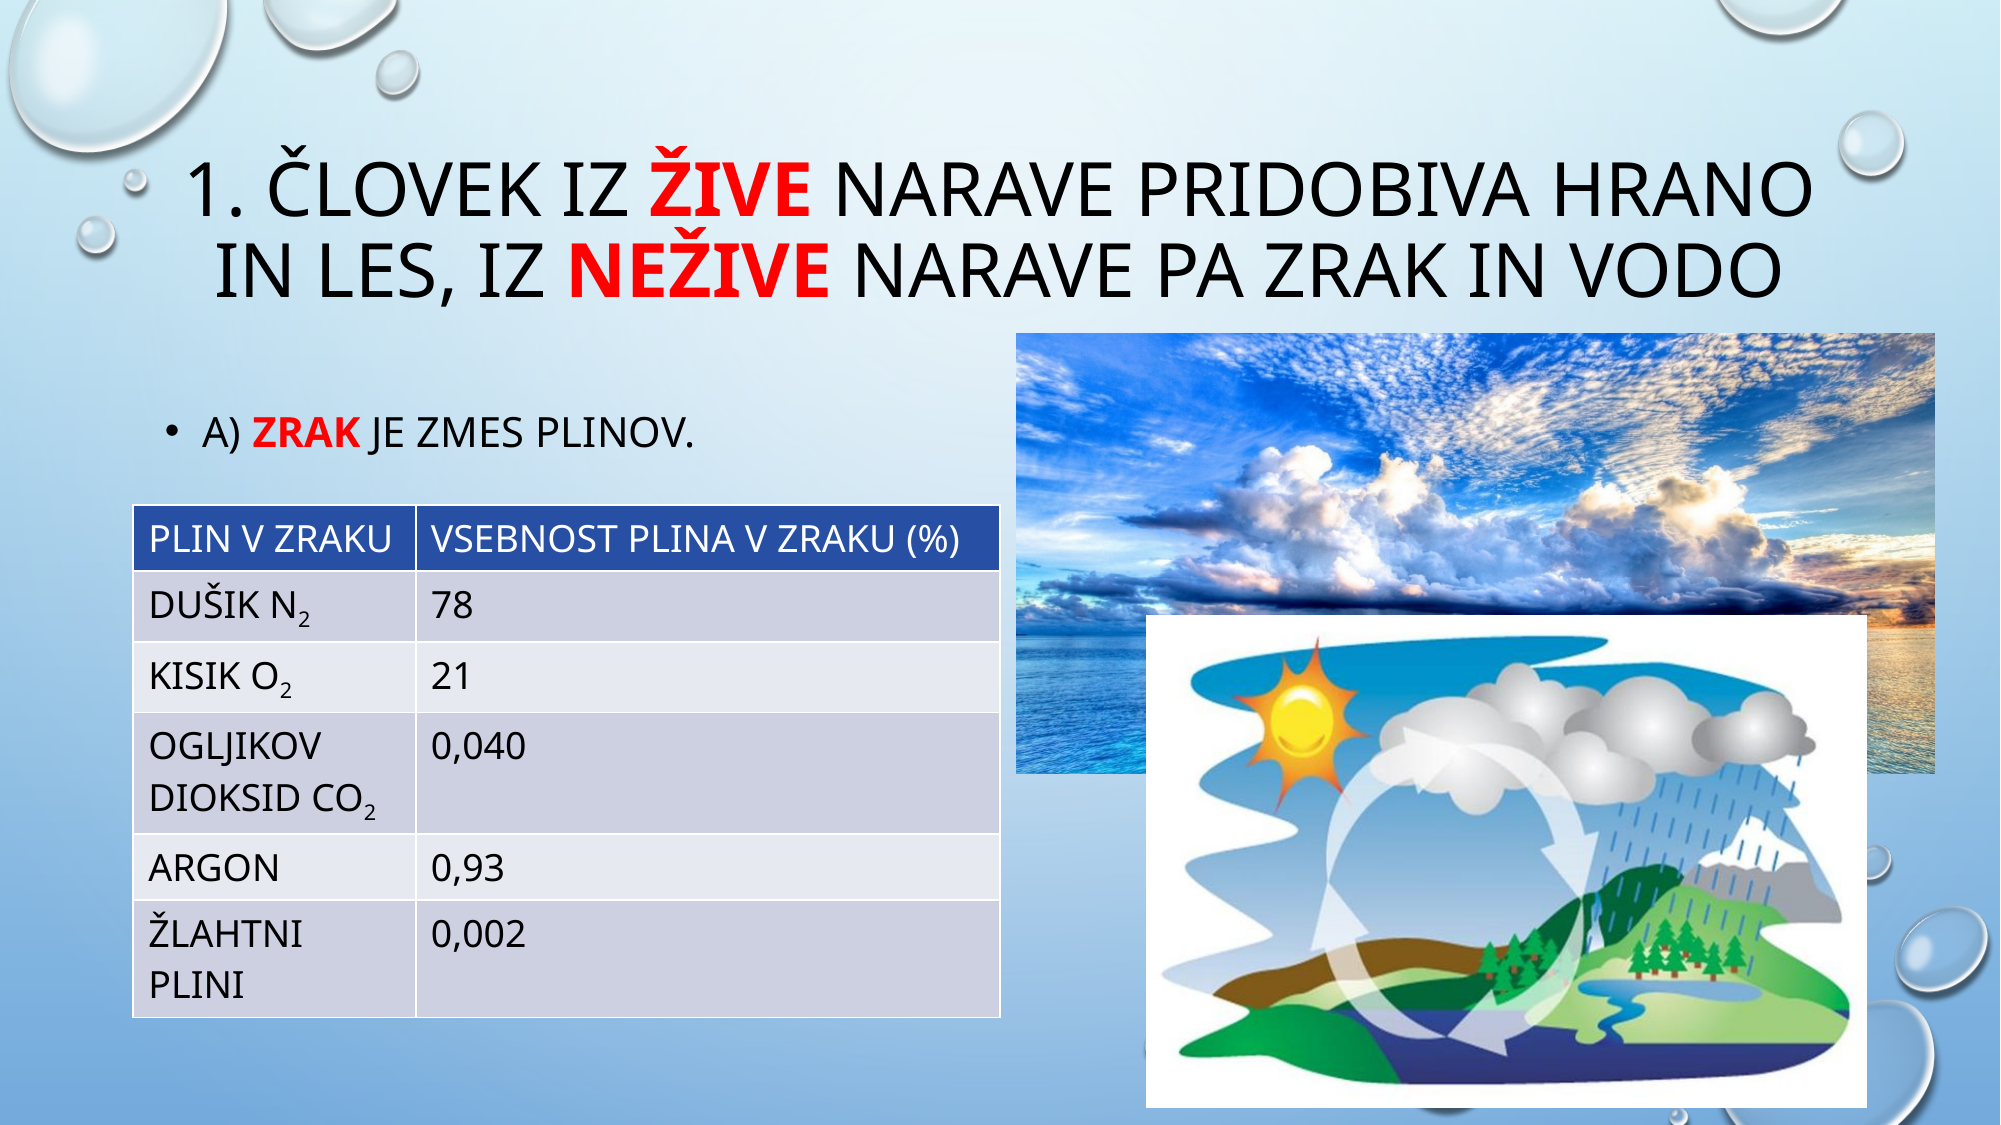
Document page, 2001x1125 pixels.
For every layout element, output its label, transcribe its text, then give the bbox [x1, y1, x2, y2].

table_cell 78 [417, 572, 999, 641]
table_header VSEBNOST PLINA V ZRAKU (%) [417, 506, 999, 570]
table_header PLIN V ZRAKU [134, 506, 415, 570]
table_cell 0,93 [417, 835, 999, 899]
table_cell ARGON [134, 835, 415, 899]
list A) zrak JE ZMES PLINOV. [149, 388, 1139, 950]
table_cell 21 [417, 643, 999, 712]
table_cell KISIK O2 [134, 643, 415, 712]
table_cell 0,040 [417, 713, 999, 833]
table_cell OGLJIKOV DIOKSID CO2 [134, 713, 415, 833]
table_cell DUŠIK N2 [134, 572, 415, 641]
table_cell 0,002 [417, 901, 999, 1017]
table_cell ŽLAHTNI PLINI [134, 901, 415, 1017]
picture [0, 0, 2000, 1125]
title 1. Človek iz žive narave pridobiva hrano in les, iz nežive narave pa zrak in vodo [149, 101, 1851, 364]
